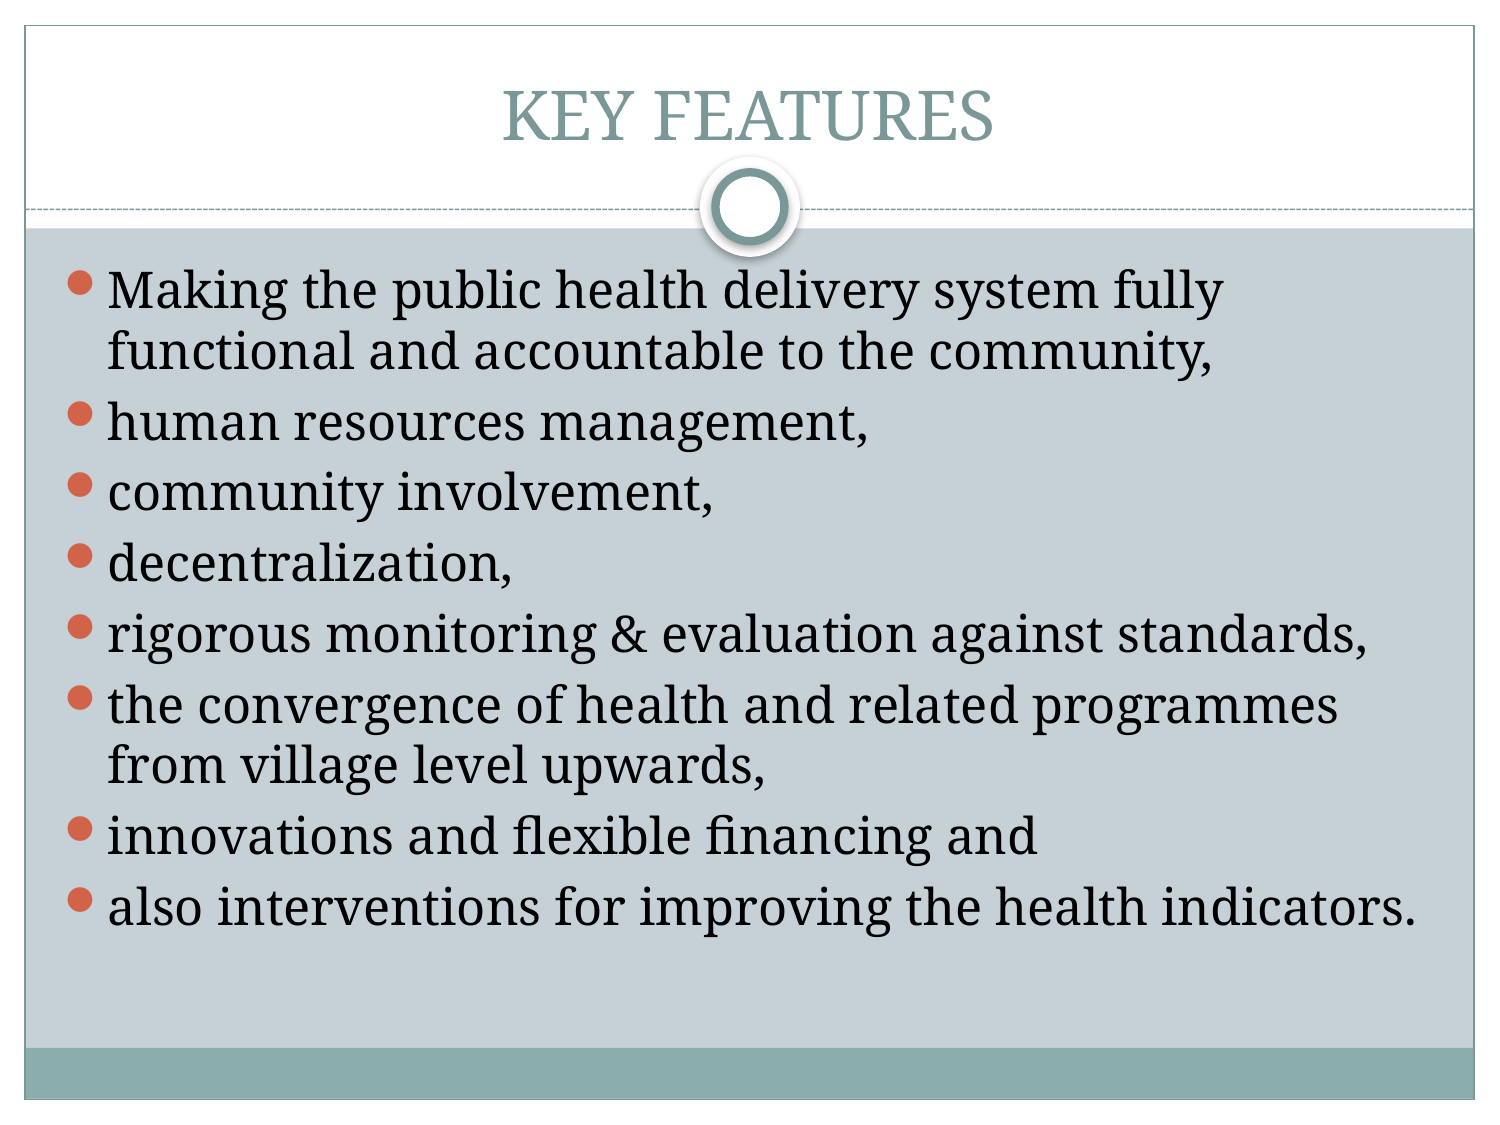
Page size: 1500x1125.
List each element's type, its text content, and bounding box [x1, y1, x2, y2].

list Making the public health delivery system fully functional and accountable to the community, human resources management, community involvement, decentralization, rigorous monitoring & evaluation against standards, the convergence of health and related programmes from village level upwards, innovations and flexible financing and also interventions for improving the health indicators. [49, 250, 1445, 1001]
title KEY FEATURES [49, 37, 1450, 162]
